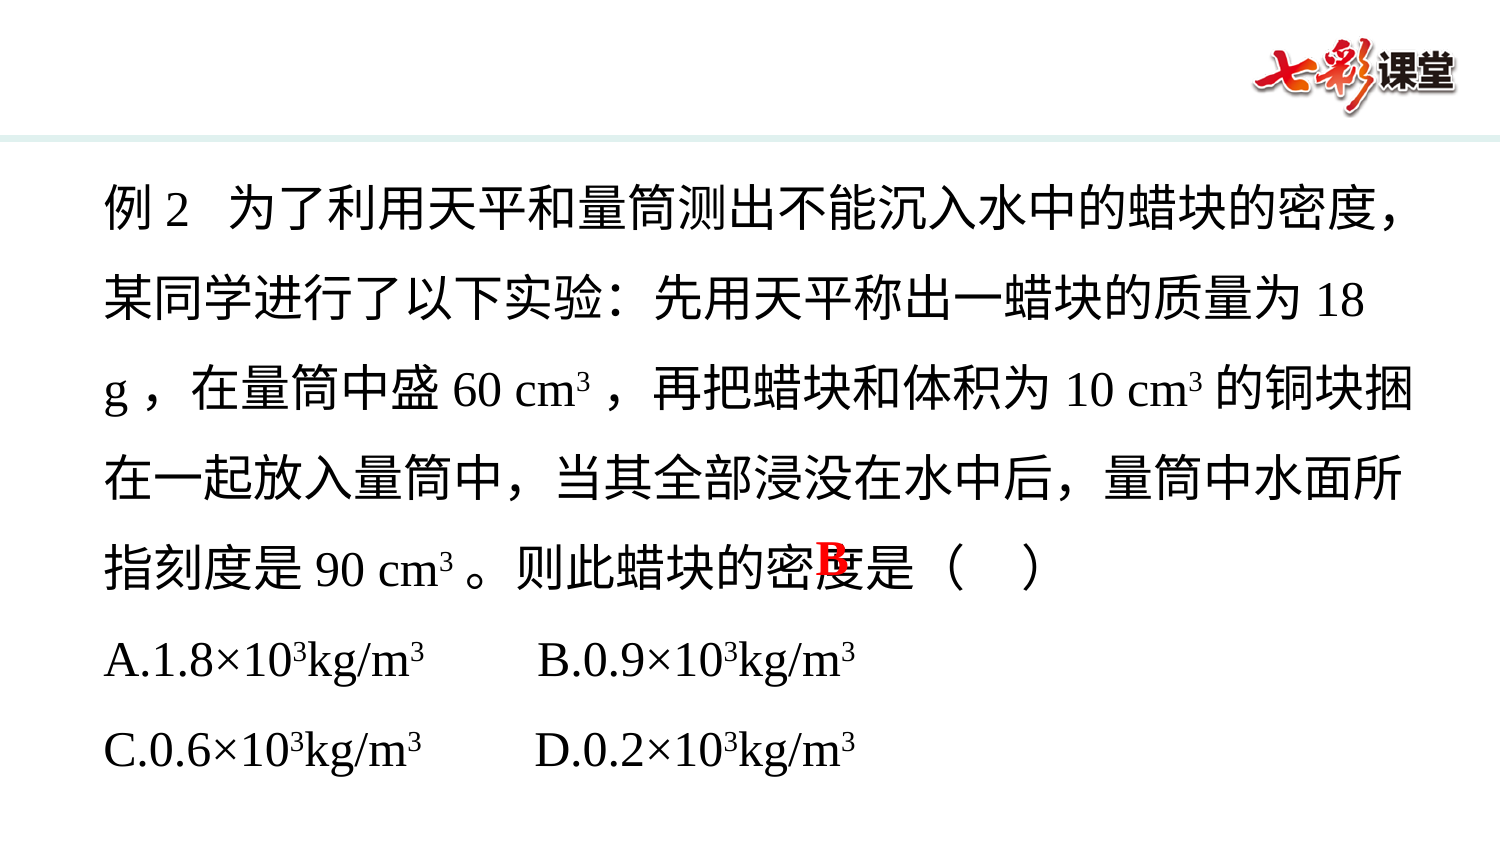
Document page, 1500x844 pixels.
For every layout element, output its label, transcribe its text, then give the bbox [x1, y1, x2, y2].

text_box 例2 为了利用天平和量筒测出不能沉入水中的蜡块的密度，某同学进行了以下实验：先用天平称出一蜡块的质量为18 g，在量筒中盛60 cm3，再把蜡块和体积为10 cm3的铜块捆在一起放入量筒中，当其全部浸没在水中后，量筒中水面所指刻度是90 cm3。则此蜡块的密度是（ ） A.1.8×103kg/m3 B.0.9×103kg/m3 C.0.6×103kg/m3 D.0.2×103kg/m3 [88, 138, 1459, 784]
text_box B [773, 525, 892, 585]
picture [1249, 32, 1461, 118]
